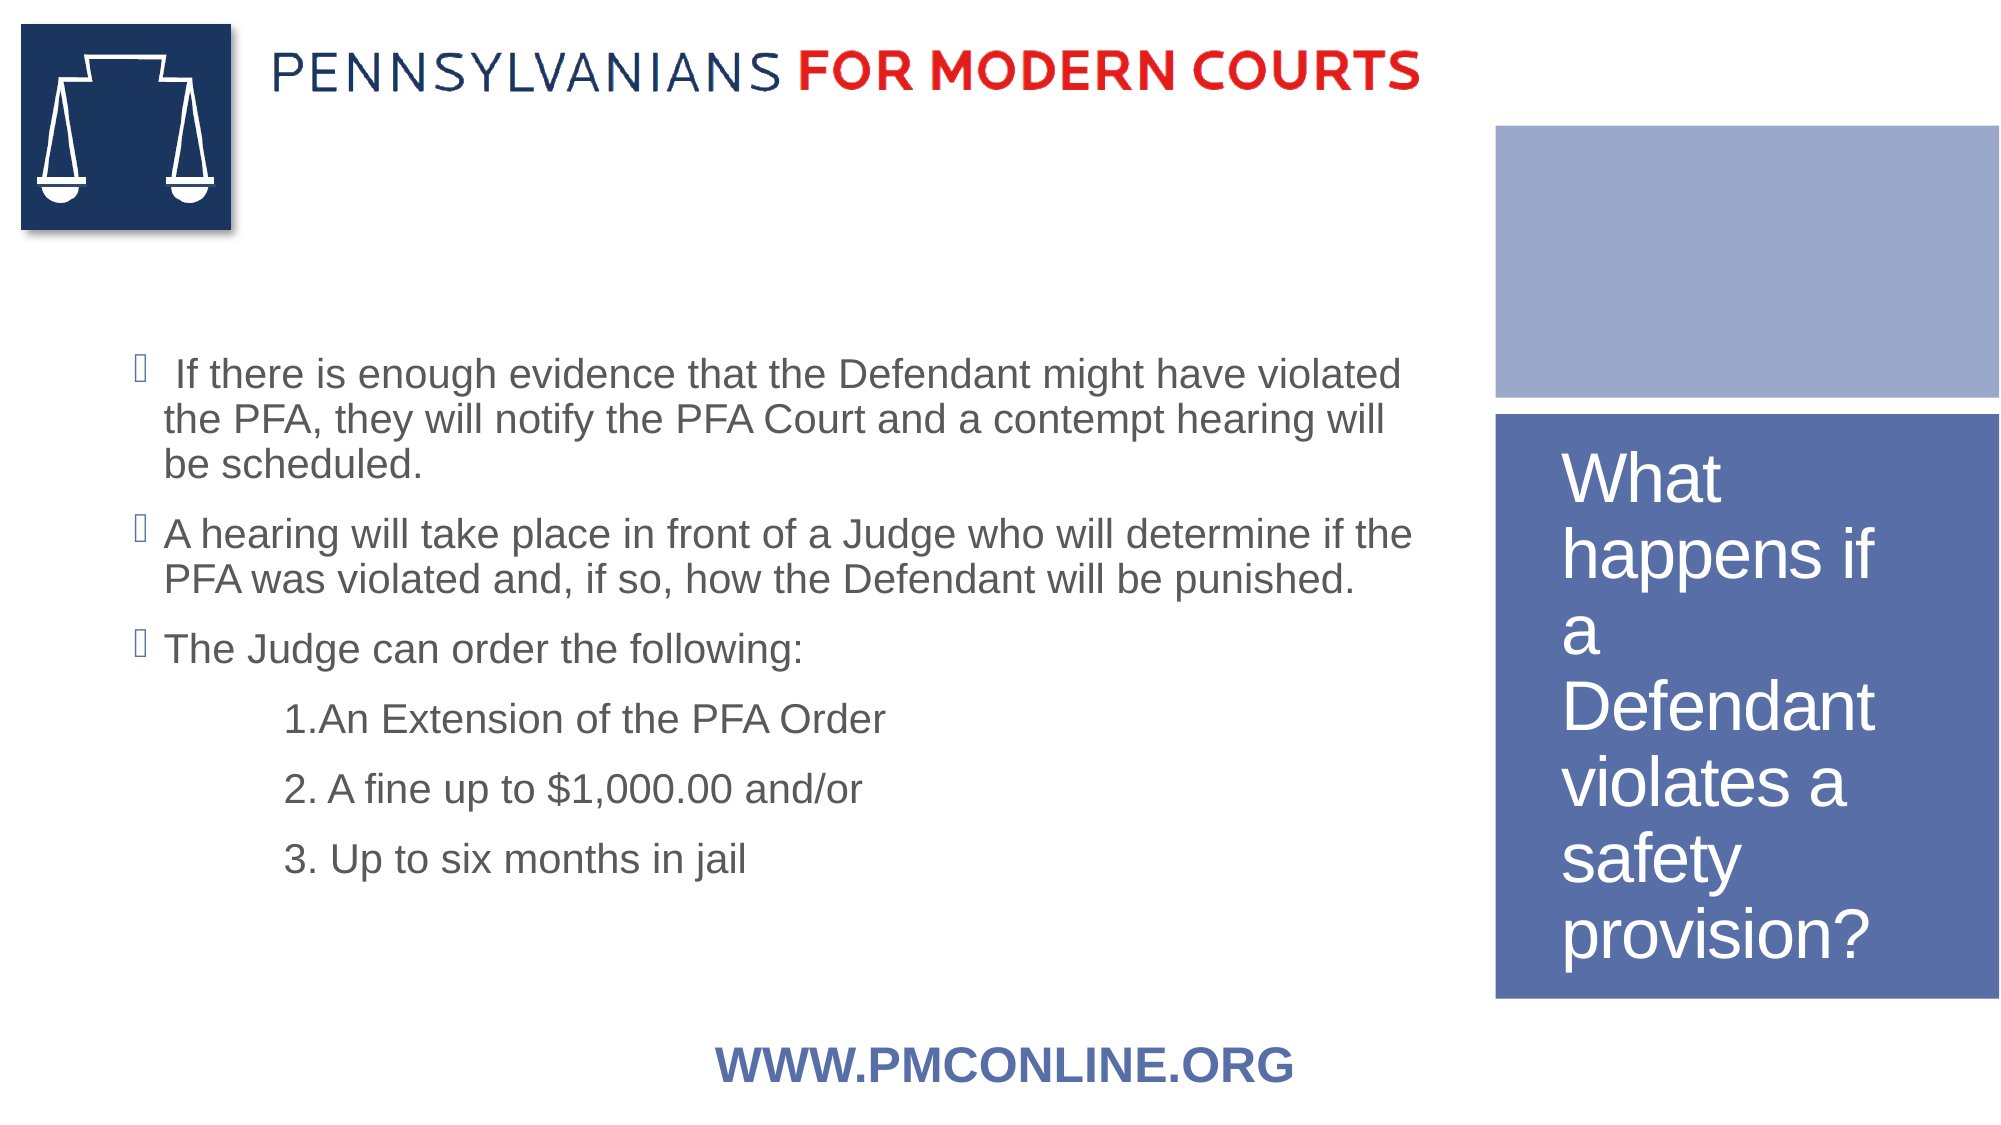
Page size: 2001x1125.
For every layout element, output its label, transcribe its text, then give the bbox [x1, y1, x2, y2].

text_box WWW.PMCONLINE.ORG [80, 991, 1930, 1125]
picture [792, 30, 1426, 103]
picture [19, 22, 234, 230]
picture [261, 28, 787, 104]
title What happens if a Defendant violates a safety provision? [1546, 433, 1945, 983]
list If there is enough evidence that the Defendant might have violated the PFA, they will notify the PFA Court and a contempt hearing will be scheduled. A hearing will take place in front of a Judge who will determine if the PFA was violated and, if so, how the Defendant will be punished. The Judge can order the following: 1.An Extension of the PFA Order 2. A fine up to $1,000.00 and/or 3. Up to six months in jail [118, 189, 1446, 991]
